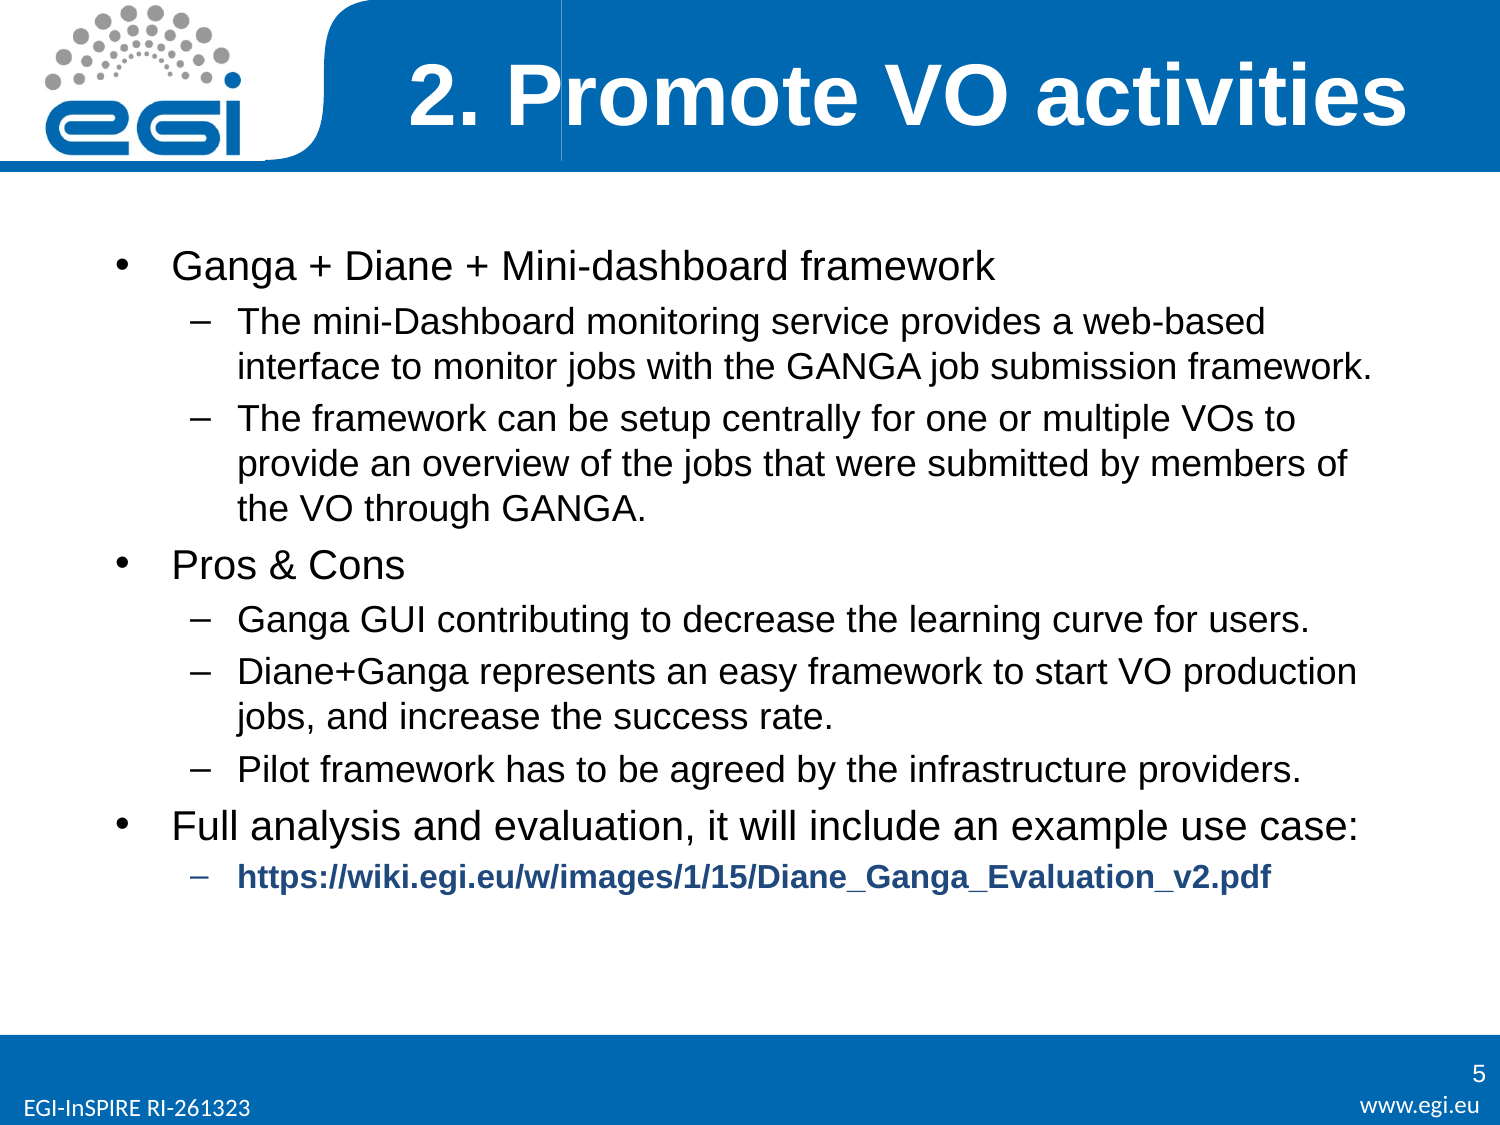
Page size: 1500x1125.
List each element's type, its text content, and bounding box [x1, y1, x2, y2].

list Ganga + Diane + Mini-dashboard framework The mini-Dashboard monitoring service provides a web-based interface to monitor jobs with the GANGA job submission framework. The framework can be setup centrally for one or multiple VOs to provide an overview of the jobs that were submitted by members of the VO through GANGA. Pros & Cons Ganga GUI contributing to decrease the learning curve for users. Diane+Ganga represents an easy framework to start VO production jobs, and increase the success rate. Pilot framework has to be agreed by the infrastructure providers. Full analysis and evaluation, it will include an example use case: https://wiki.egi.eu/w/images/1/15/Diane_Ganga_Evaluation_v2.pdf [100, 231, 1425, 975]
slide_number 5 [1151, 1042, 1500, 1103]
title 2. Promote VO activities [348, 19, 1471, 161]
picture [0, 0, 265, 161]
